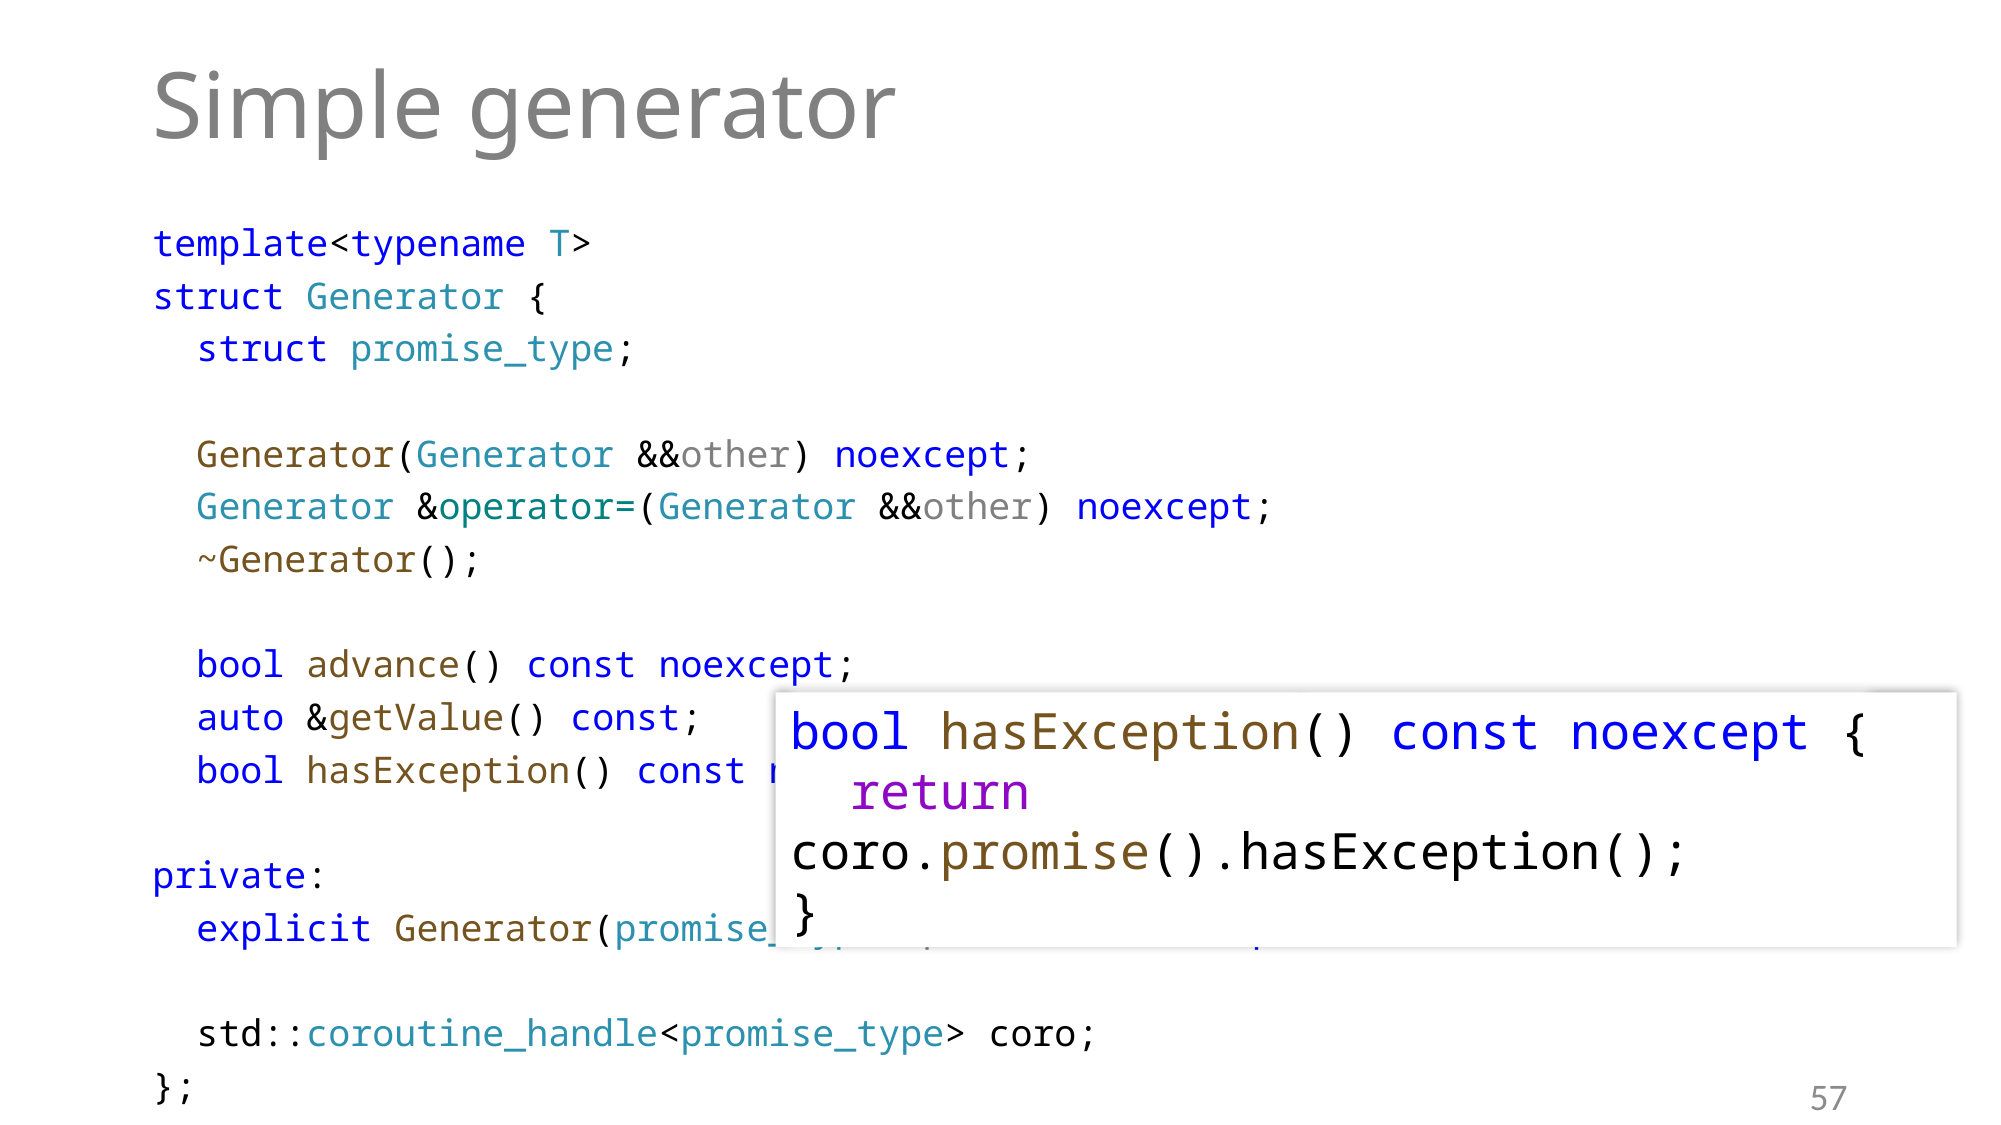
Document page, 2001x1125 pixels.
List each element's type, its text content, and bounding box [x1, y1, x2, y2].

slide_number 57 [1412, 1065, 1863, 1125]
list template<typename T> struct Generator { struct promise_type; Generator(Generator &&other) noexcept; Generator &operator=(Generator &&other) noexcept; ~Generator(); bool advance() const noexcept; auto &getValue() const; bool hasException() const noexcept; private: explicit Generator(promise_type &promise) noexcept; std::coroutine_handle<promise_type> coro; }; [137, 217, 1863, 1125]
title Simple generator [137, 0, 1863, 217]
text_box bool hasException() const noexcept { return coro.promise().hasException(); } [775, 692, 1957, 948]
